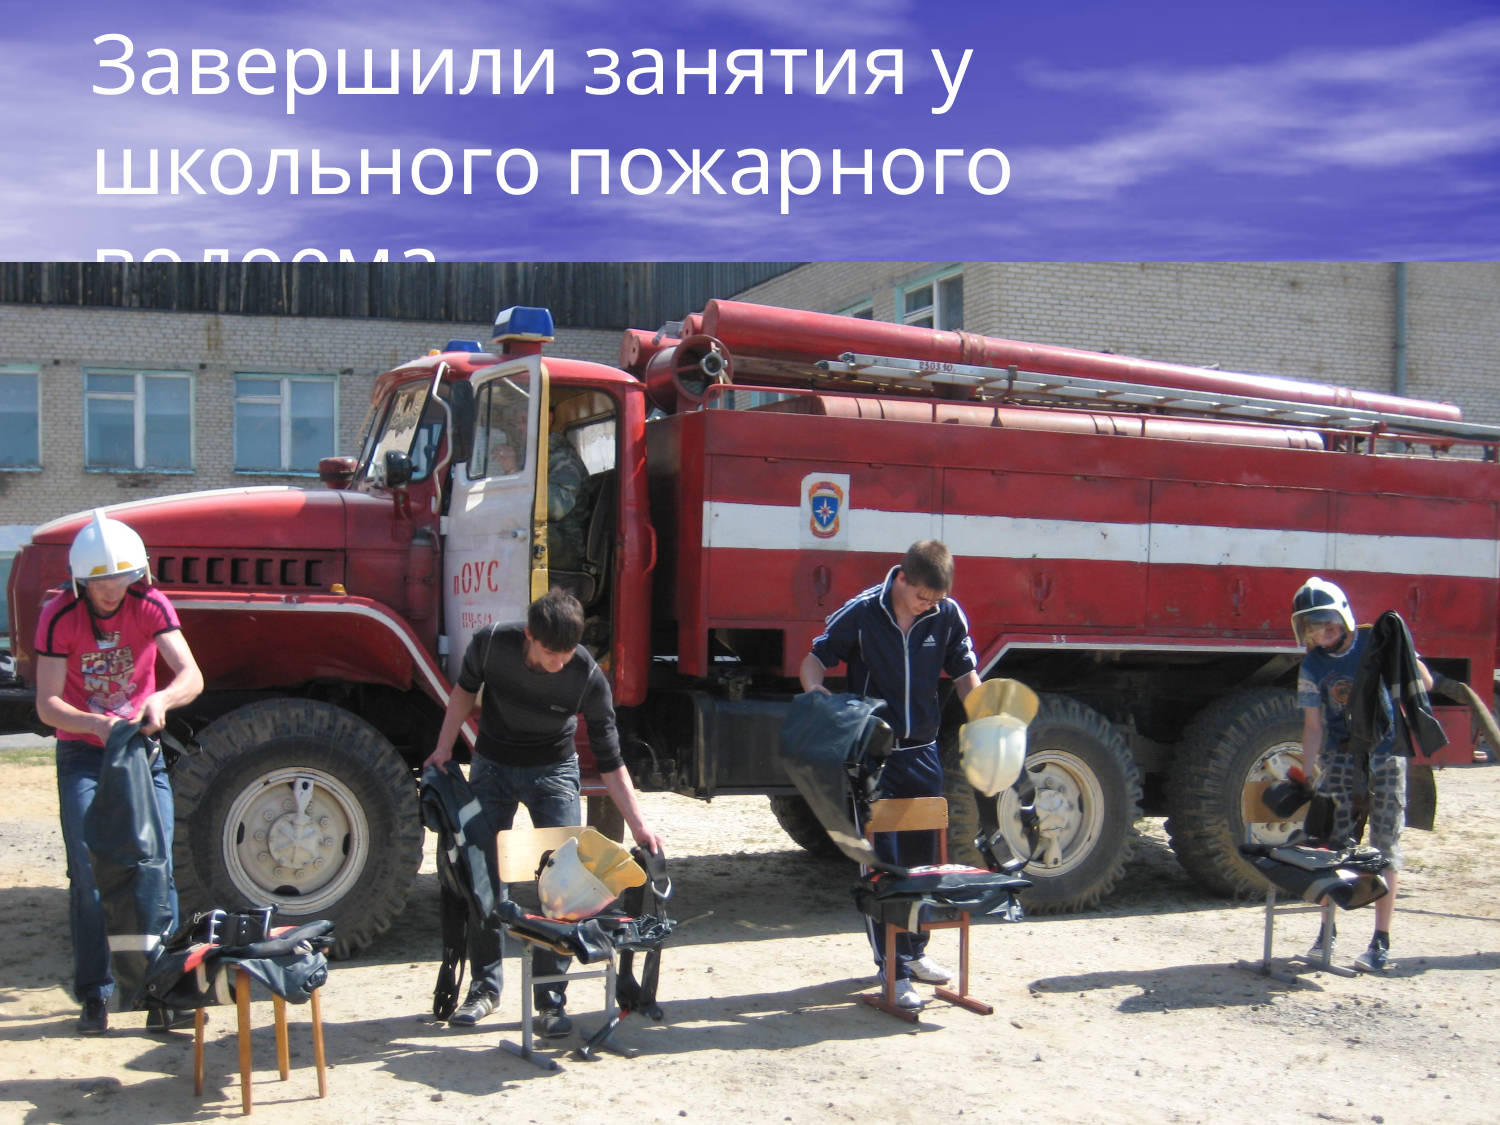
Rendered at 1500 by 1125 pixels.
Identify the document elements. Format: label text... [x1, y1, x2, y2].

title Завершили занятия у школьного пожарного водоема. [74, 47, 1426, 259]
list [0, 262, 1500, 1125]
